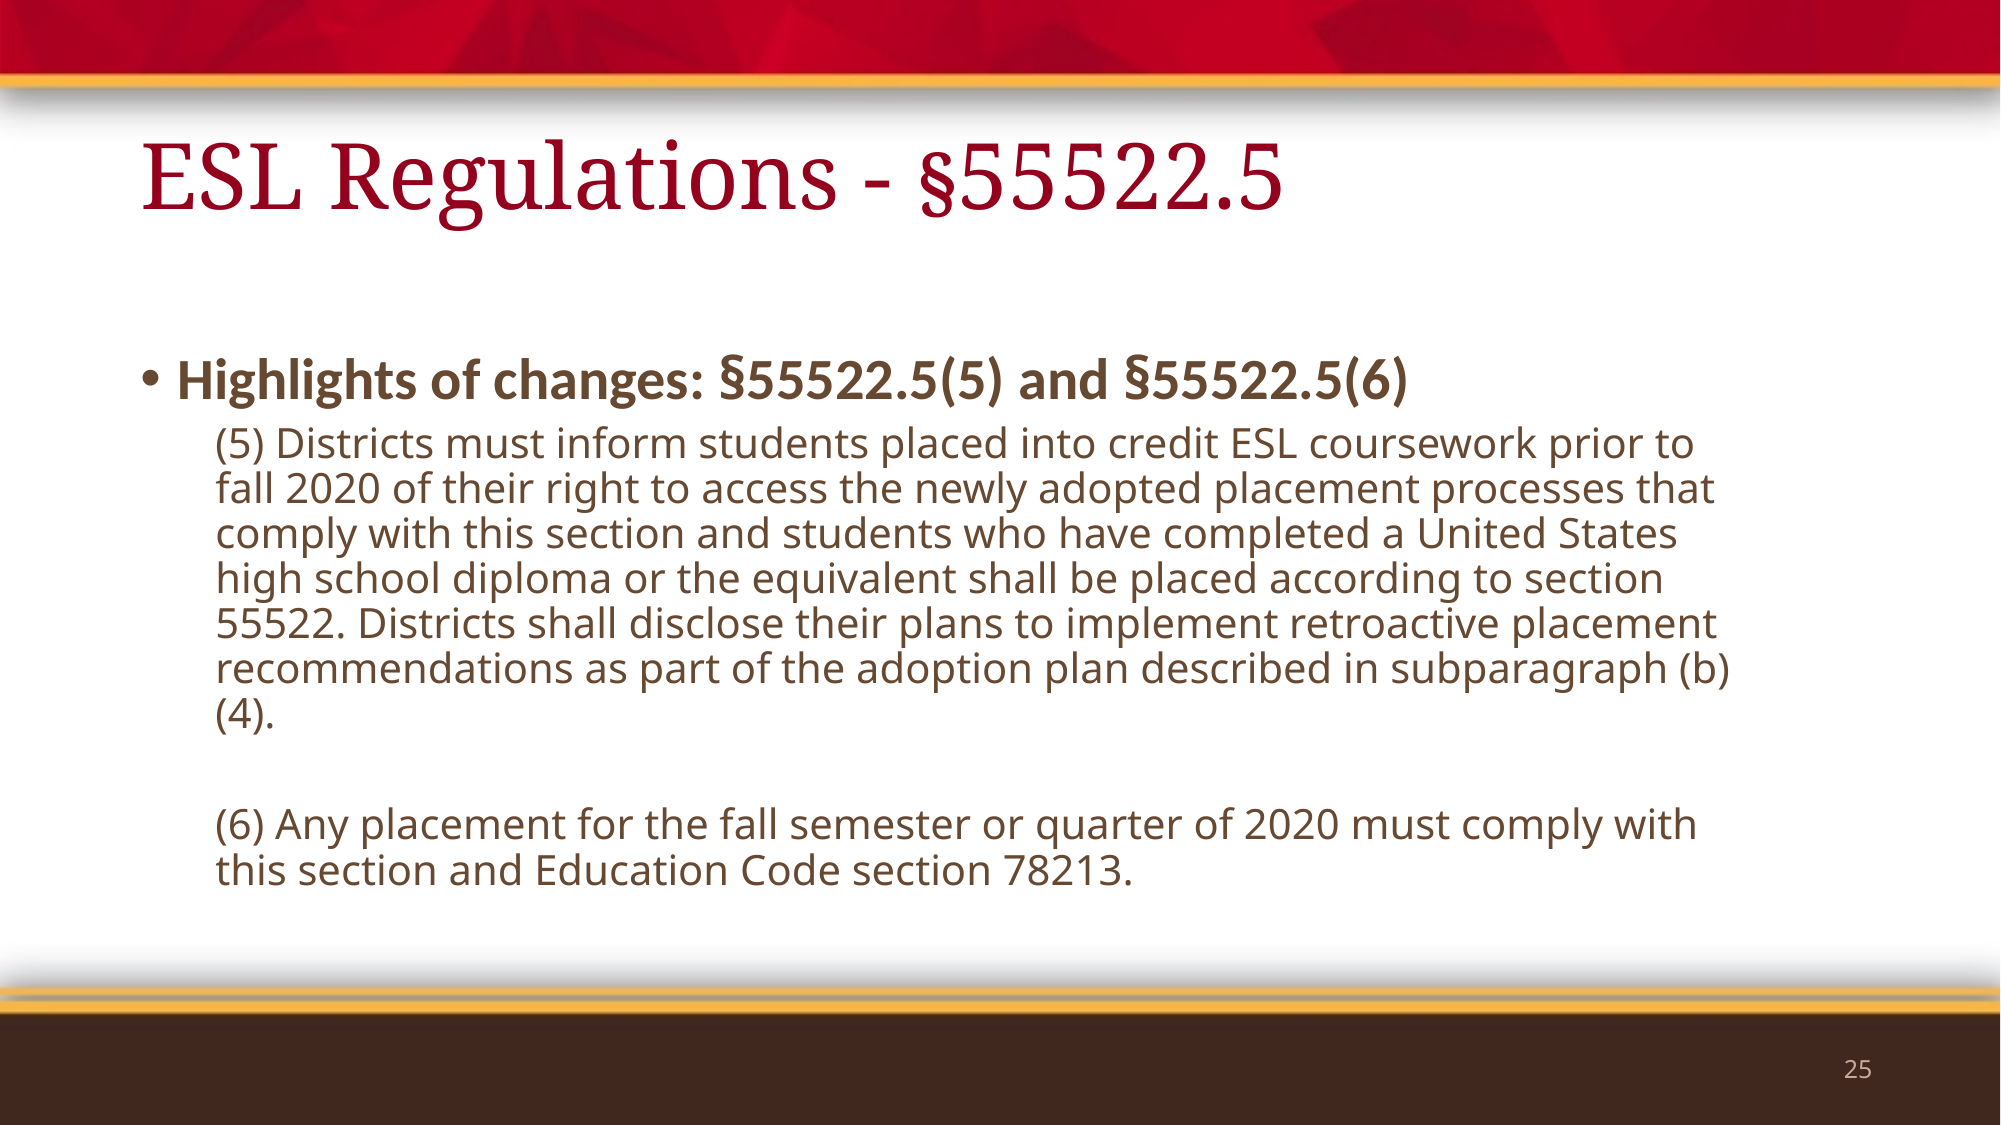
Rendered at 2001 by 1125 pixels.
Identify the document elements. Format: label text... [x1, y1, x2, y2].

text_box Highlights of changes: §55522.5(5) and §55522.5(6) (5) Districts must inform students placed into credit ESL coursework prior to fall 2020 of their right to access the newly adopted placement processes that comply with this section and students who have completed a United States high school diploma or the equivalent shall be placed according to section 55522. Districts shall disclose their plans to implement retroactive placement recommendations as part of the adoption plan described in subparagraph (b)(4). (6) Any placement for the fall semester or quarter of 2020 must comply with this section and Education Code section 78213. [125, 251, 1776, 1023]
title ESL Regulations - §55522.5 [125, 48, 1851, 237]
